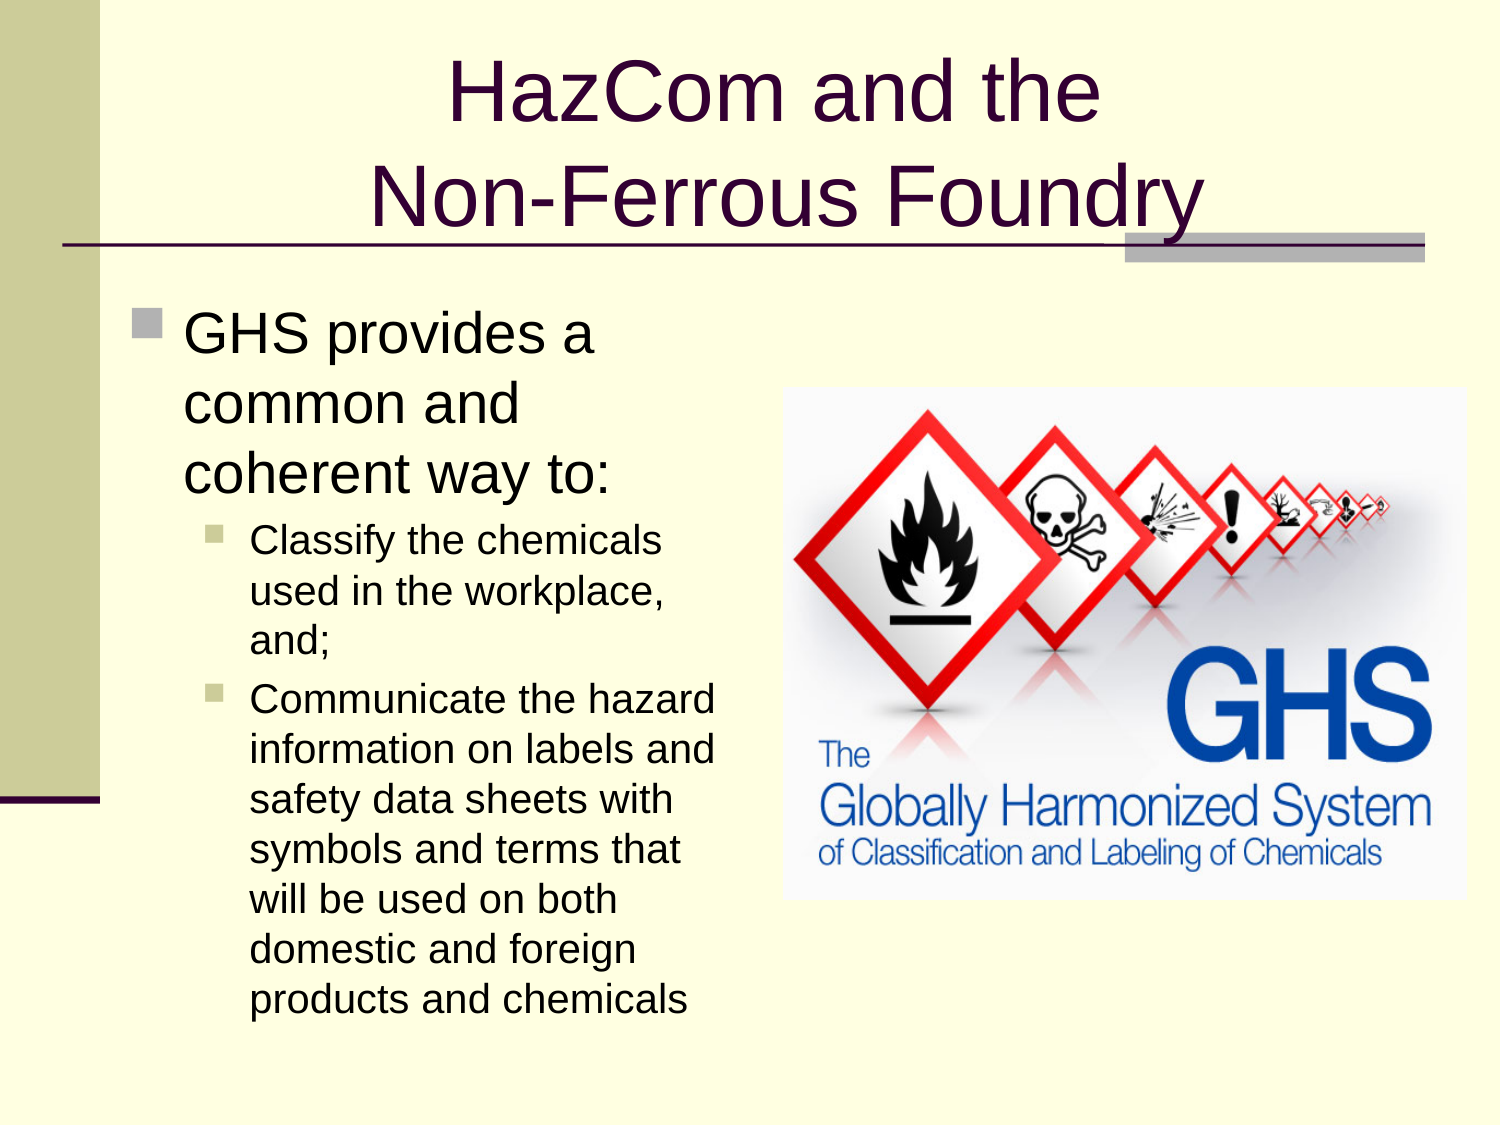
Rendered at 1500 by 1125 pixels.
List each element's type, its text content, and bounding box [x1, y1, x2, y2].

title HazCom and the Non-Ferrous Foundry [149, 45, 1426, 234]
picture [783, 387, 1467, 901]
text_box GHS provides a common and coherent way to: Classify the chemicals used in the workplace, and; Communicate the hazard information on labels and safety data sheets with symbols and terms that will be used on both domestic and foreign products and chemicals [112, 287, 738, 1031]
